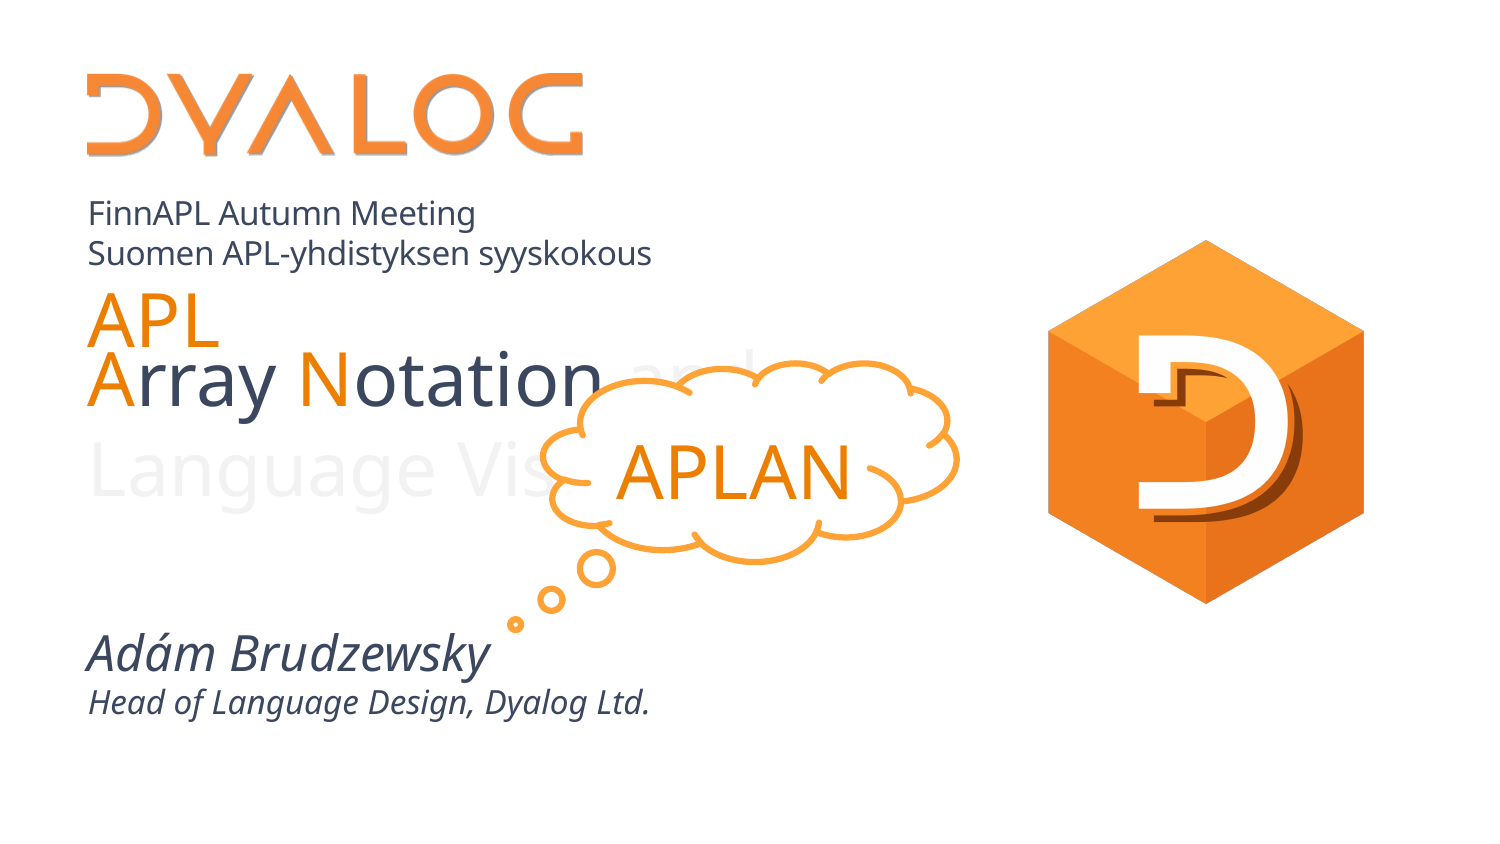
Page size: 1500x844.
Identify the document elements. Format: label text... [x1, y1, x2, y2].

picture [87, 73, 583, 172]
list Adám Brudzewsky Head of Language Design, Dyalog Ltd. [72, 613, 906, 782]
picture [1024, 240, 1388, 604]
text_box APLAN [538, 586, 565, 613]
text_box APLAN [577, 549, 616, 588]
title Array Notation and Language Vision [72, 462, 906, 567]
text_box APLAN [508, 617, 524, 633]
text_box APLAN [540, 361, 959, 565]
text_box APL [72, 172, 906, 462]
